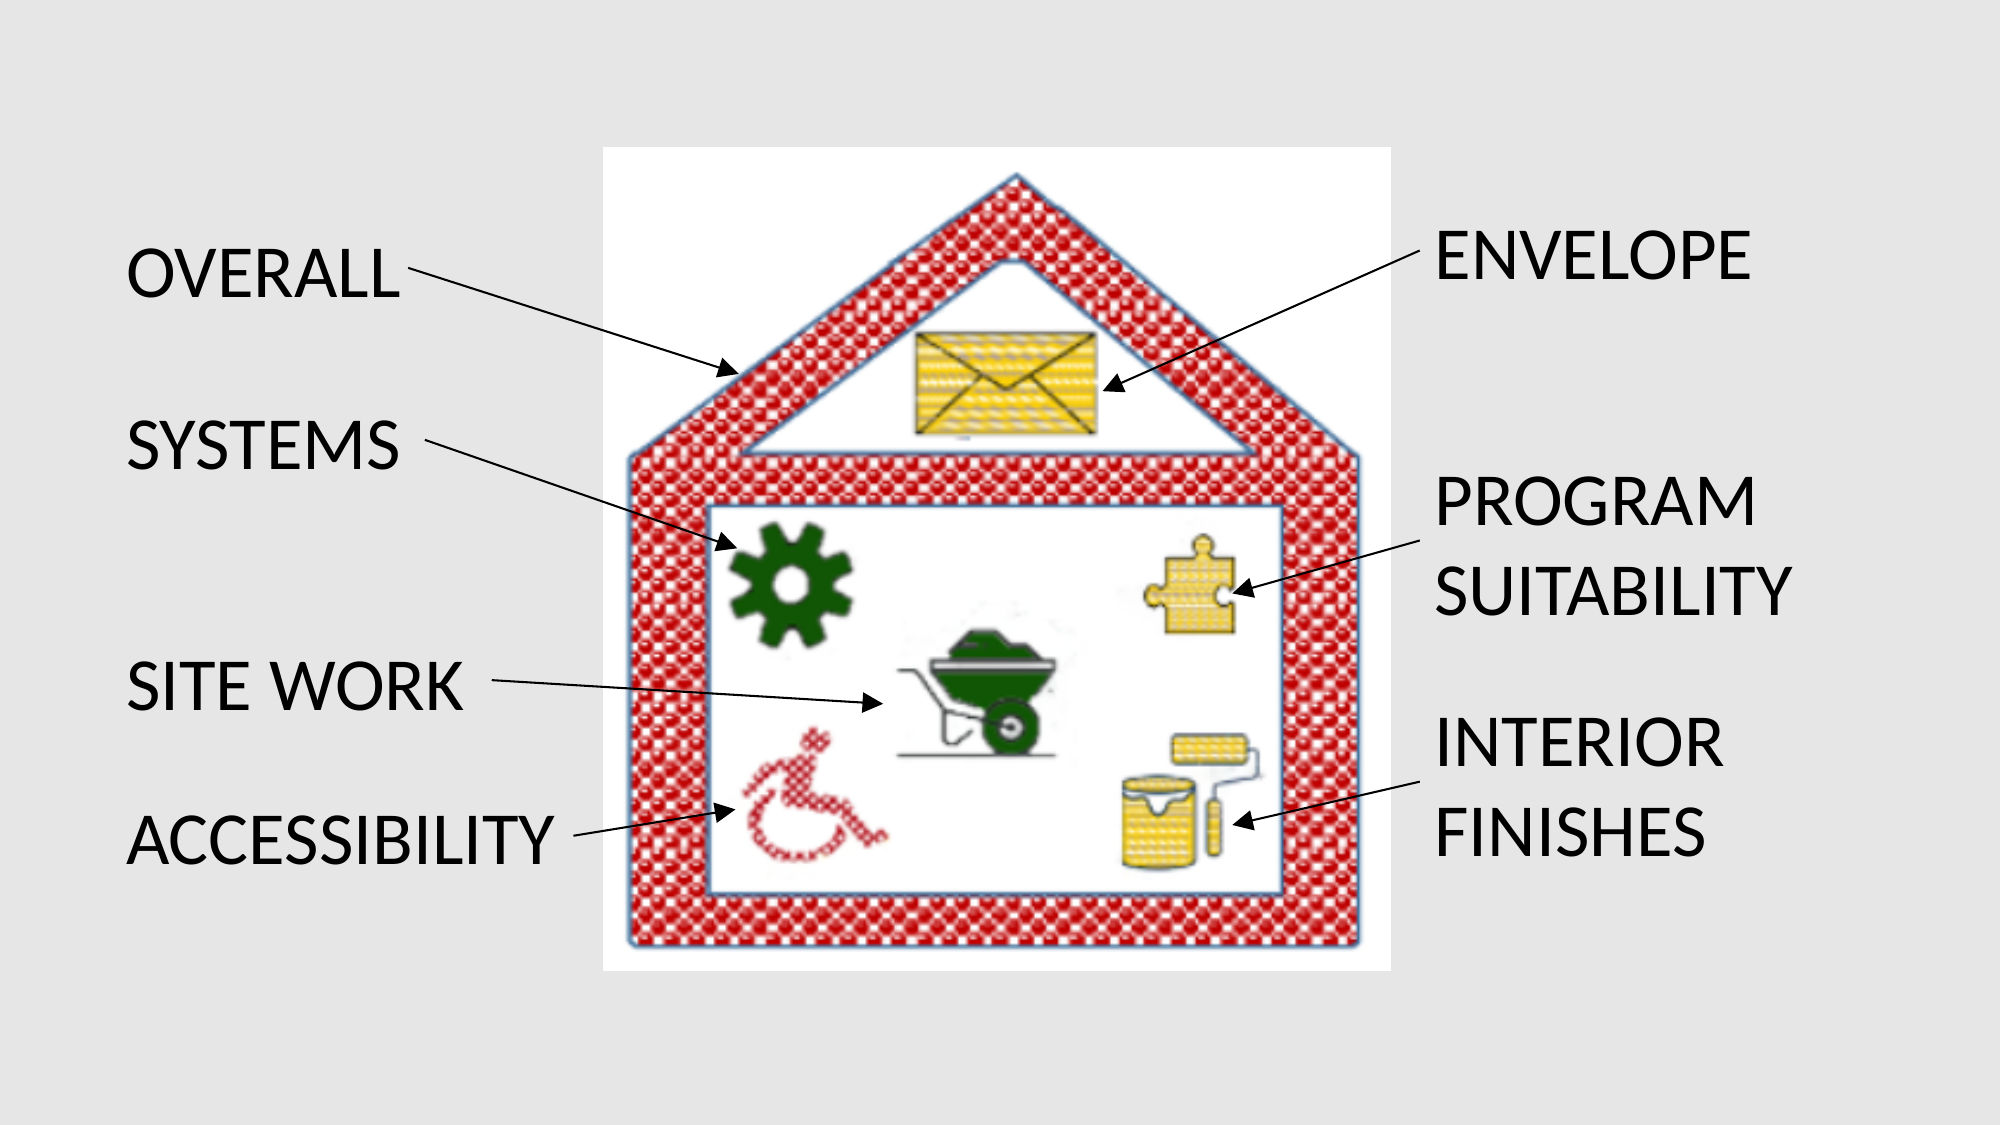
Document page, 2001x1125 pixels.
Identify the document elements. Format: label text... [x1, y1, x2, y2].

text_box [408, 267, 739, 374]
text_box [573, 809, 736, 836]
text_box SITE WORK [111, 627, 562, 733]
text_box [1232, 782, 1420, 825]
text_box PROGRAM SUITABILITY [1419, 443, 1828, 638]
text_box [491, 680, 884, 704]
text_box OVERALL [111, 214, 546, 320]
text_box ACCESSIBILITY [111, 782, 603, 888]
text_box ENVELOPE [1419, 197, 1799, 303]
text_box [424, 439, 738, 549]
text_box INTERIOR FINISHES [1419, 684, 1799, 879]
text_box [1232, 541, 1420, 594]
text_box SYSTEMS [111, 386, 546, 492]
picture [603, 147, 1391, 972]
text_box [1102, 250, 1420, 392]
